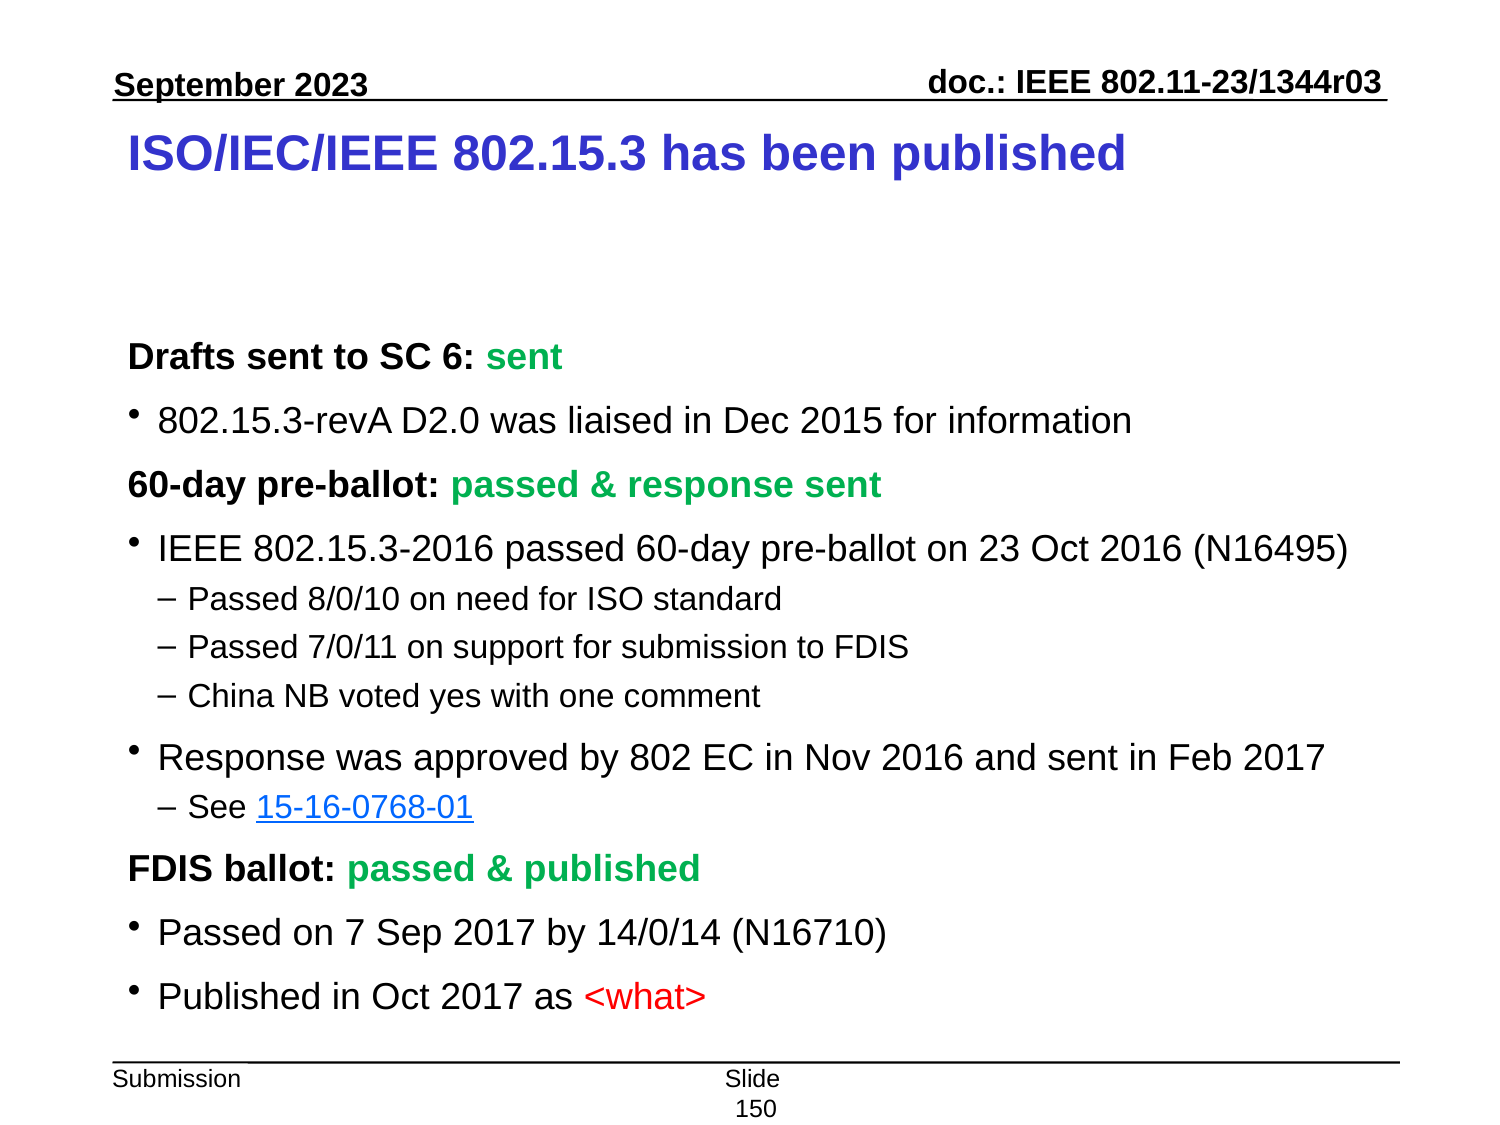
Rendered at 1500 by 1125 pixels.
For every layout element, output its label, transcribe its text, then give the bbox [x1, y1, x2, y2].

list Drafts sent to SC 6: sent 802.15.3-revA D2.0 was liaised in Dec 2015 for information 60-day pre-ballot: passed & response sent IEEE 802.15.3-2016 passed 60-day pre-ballot on 23 Oct 2016 (N16495) Passed 8/0/10 on need for ISO standard Passed 7/0/11 on support for submission to FDIS China NB voted yes with one comment Response was approved by 802 EC in Nov 2016 and sent in Feb 2017 See 15-16-0768-01 FDIS ballot: passed & published Passed on 7 Sep 2017 by 14/0/14 (N16710) Published in Oct 2017 as <what> [112, 324, 1388, 1000]
title ISO/IEC/IEEE 802.15.3 has been published [112, 112, 1388, 288]
slide_number Slide 150 [709, 1061, 803, 1093]
